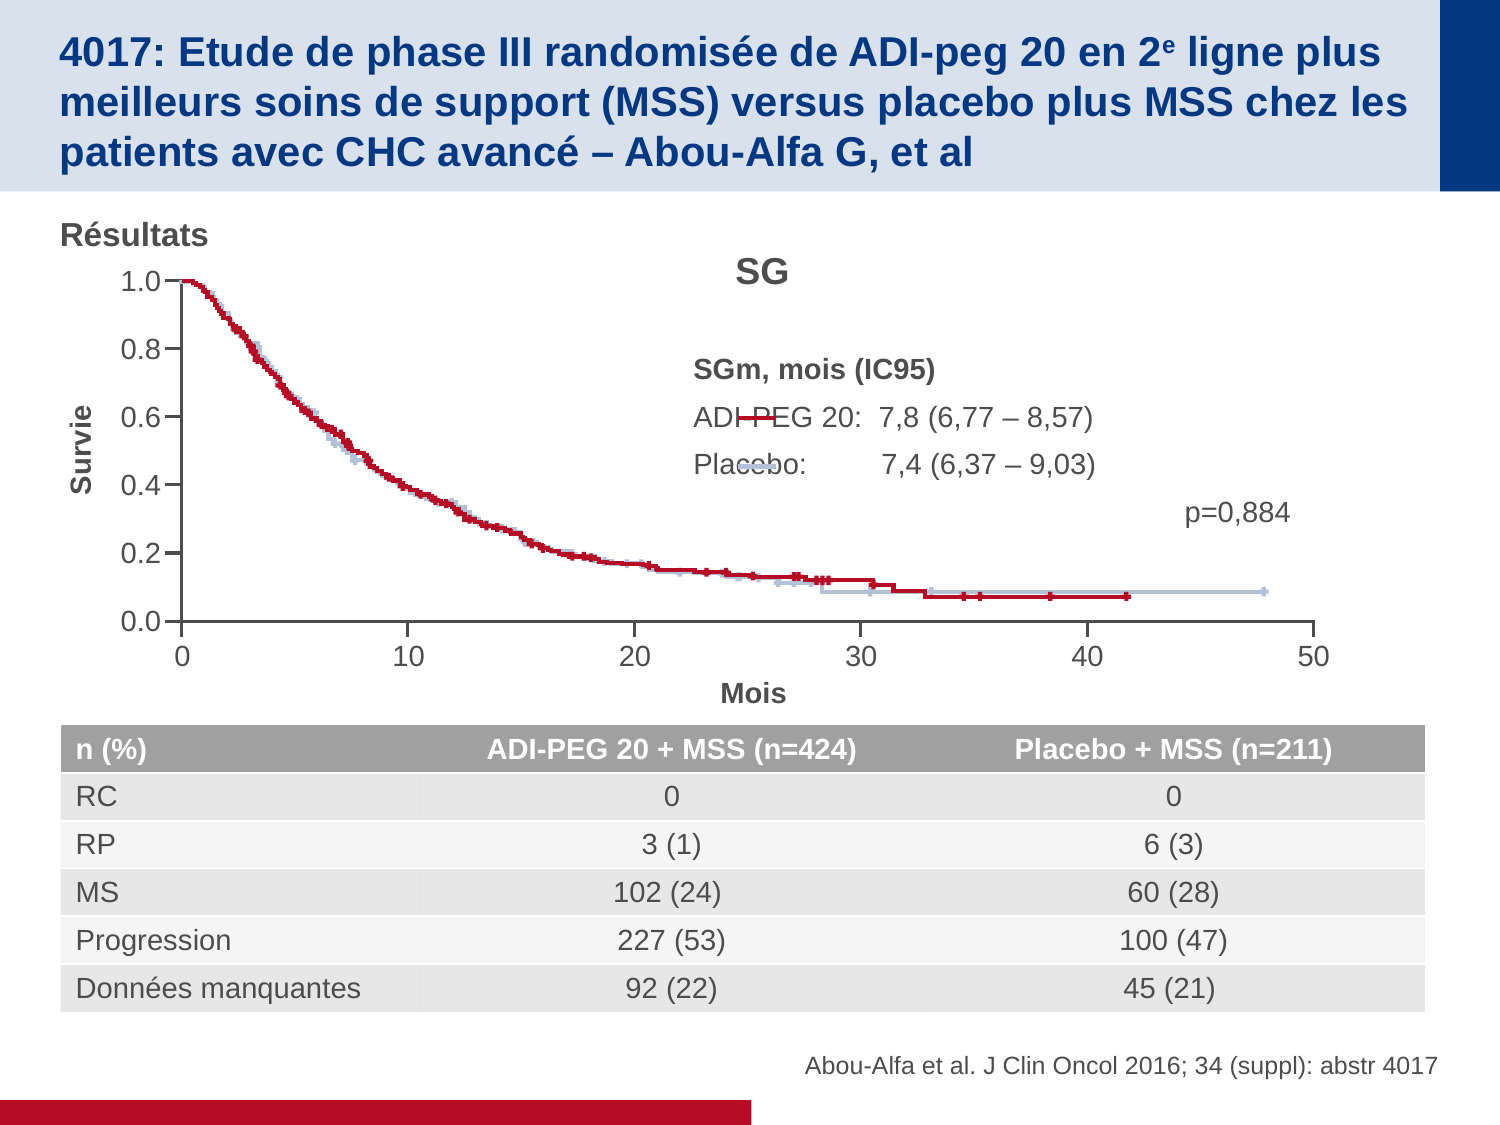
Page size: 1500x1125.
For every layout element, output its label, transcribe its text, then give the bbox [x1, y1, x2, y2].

text_box 0.6 [105, 391, 173, 441]
table_cell MS [61, 869, 421, 915]
table_cell Données manquantes [61, 965, 421, 1012]
table_header n (%) [61, 725, 421, 772]
text_box 1.0 [105, 254, 176, 305]
table_header ADI-PEG 20 + MSS (n=424) [421, 725, 923, 772]
table_cell 60 (28) [923, 869, 1425, 915]
table_cell 45 (21) [923, 965, 1425, 1012]
text_box 20 [603, 629, 666, 680]
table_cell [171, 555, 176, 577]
text_box 10 [377, 629, 440, 680]
table_header Placebo + MSS (n=211) [923, 725, 1425, 772]
list Résultats [59, 205, 1441, 985]
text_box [182, 280, 1132, 601]
text_box 0.8 [105, 323, 173, 373]
text_box 0.2 [105, 527, 173, 577]
table_cell 100 (47) [923, 917, 1425, 963]
table_cell 102 (24) [421, 869, 923, 915]
list Abou-Alfa et al. J Clin Oncol 2016; 34 (suppl): abstr 4017 [762, 999, 1441, 1080]
text_box Mois [705, 666, 802, 717]
text_box 50 [1282, 629, 1345, 680]
table_cell 227 (53) [421, 917, 923, 963]
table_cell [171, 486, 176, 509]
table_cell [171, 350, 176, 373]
table_cell 6 (3) [923, 822, 1425, 868]
table_cell 92 (22) [421, 965, 923, 1012]
text_box Survie [54, 390, 104, 510]
table_cell CT [172, 418, 176, 441]
table_cell 0 [421, 774, 923, 820]
text_box SGm, mois (IC95) ADI-PEG 20: 7,8 (6,77 – 8,57) Placebo: 7,4 (6,37 – 9,03) p=0,884 [1274, 343, 1306, 536]
title 4017: Etude de phase III randomisée de ADI-peg 20 en 2e ligne plus meilleurs soins de support (MSS) versus placebo plus MSS chez les patients avec CHC avancé – Abou-Alfa G, et al [59, 29, 1412, 162]
text_box SG [281, 239, 1244, 280]
table_cell 3 (1) [421, 822, 923, 868]
table_cell RC [61, 774, 421, 820]
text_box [1132, 281, 1269, 597]
text_box 0 [159, 629, 206, 680]
text_box 40 [1056, 629, 1119, 680]
table_cell RP [61, 822, 421, 868]
table_cell Progression [61, 917, 421, 963]
text_box 0.4 [105, 459, 173, 509]
text_box 30 [830, 629, 893, 680]
text_box 0.0 [105, 595, 176, 645]
text_box [179, 604, 1316, 623]
table_cell 0 [923, 774, 1425, 820]
